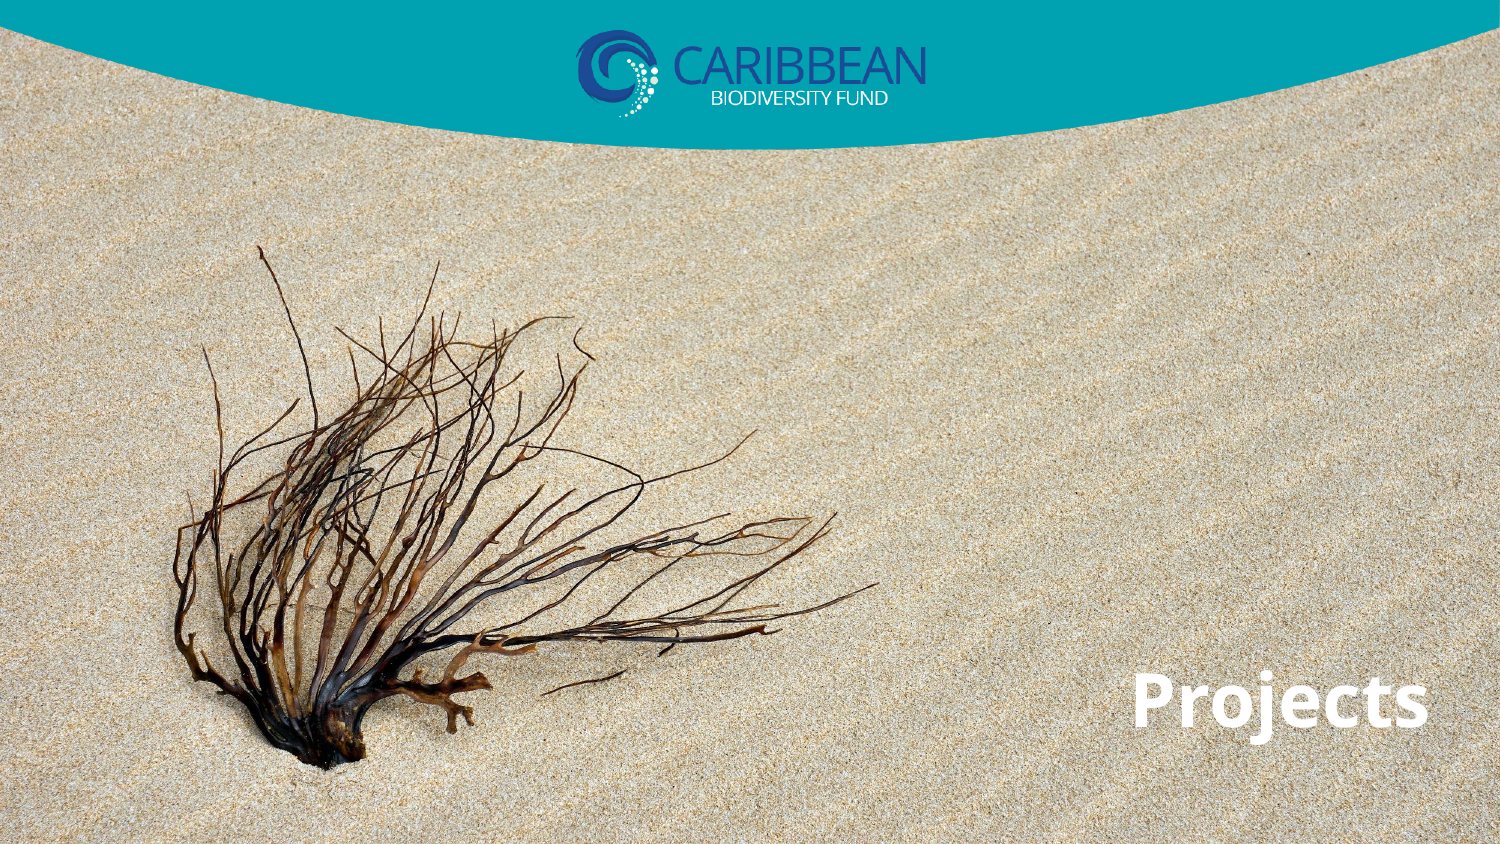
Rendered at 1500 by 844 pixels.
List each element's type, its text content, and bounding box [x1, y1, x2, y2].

title Projects [904, 628, 1447, 767]
picture [0, 0, 1500, 844]
